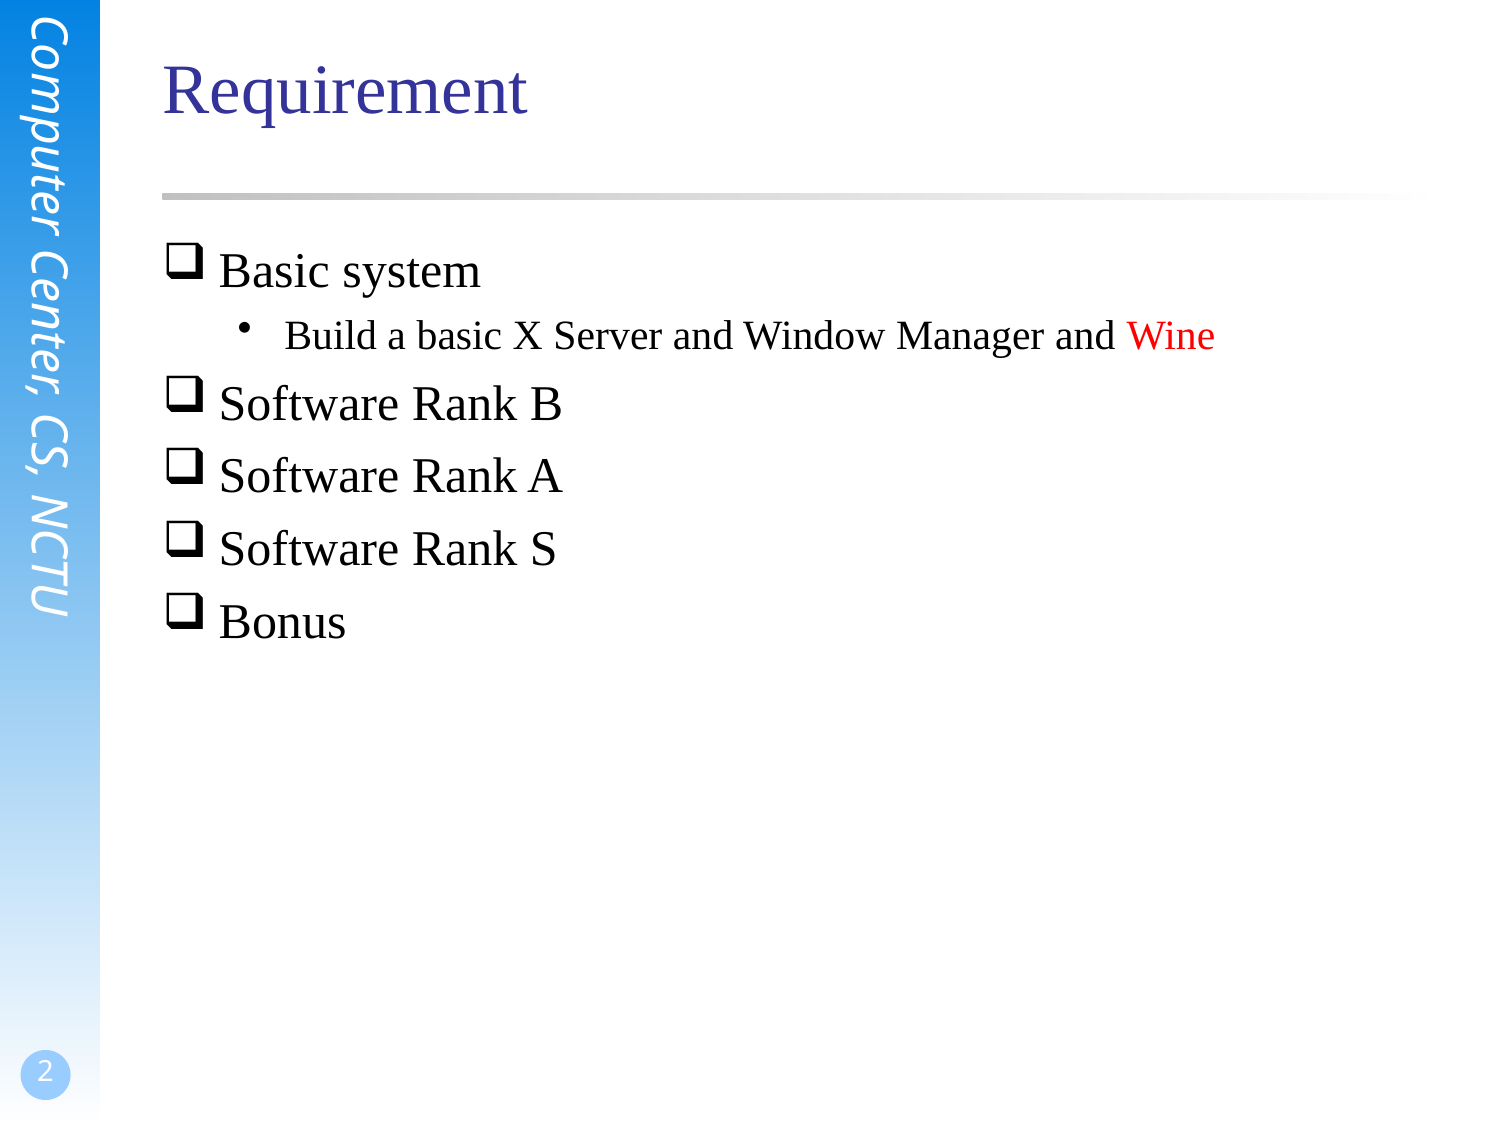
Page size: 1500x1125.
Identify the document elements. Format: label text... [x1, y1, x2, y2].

title Requirement [162, 42, 1438, 231]
list Basic system Build a basic X Server and Window Manager and Wine Software Rank B Software Rank A Software Rank S Bonus [162, 237, 1438, 1001]
